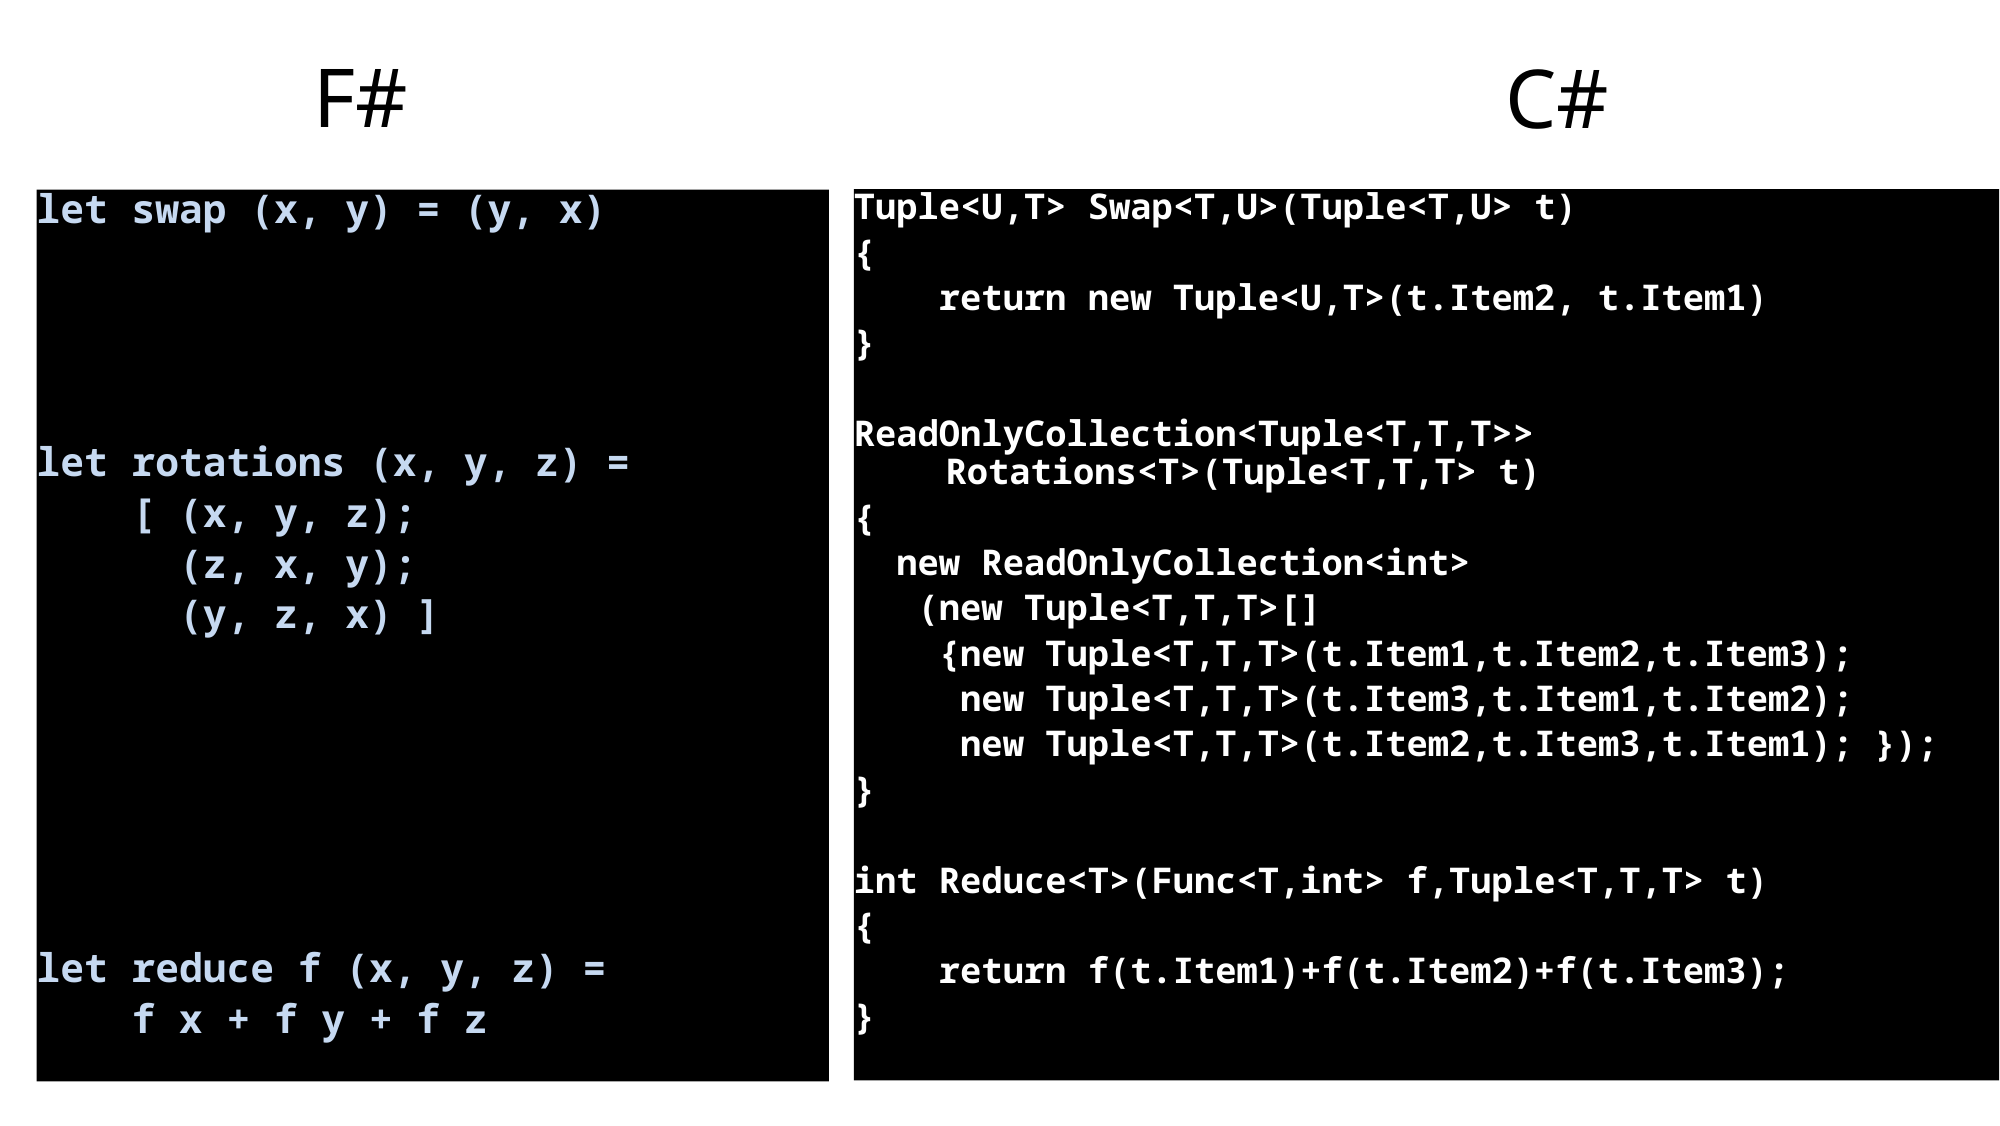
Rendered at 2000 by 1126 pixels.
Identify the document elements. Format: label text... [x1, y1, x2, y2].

list Tuple<U,T> Swap<T,U>(Tuple<T,U> t) { return new Tuple<U,T>(t.Item2, t.Item1) } ReadOnlyCollection<Tuple<T,T,T>> Rotations<T>(Tuple<T,T,T> t) { new ReadOnlyCollection<int> (new Tuple<T,T,T>[] {new Tuple<T,T,T>(t.Item1,t.Item2,t.Item3); new Tuple<T,T,T>(t.Item3,t.Item1,t.Item2); new Tuple<T,T,T>(t.Item2,t.Item3,t.Item1); }); } int Reduce<T>(Func<T,int> f,Tuple<T,T,T> t) { return f(t.Item1)+f(t.Item2)+f(t.Item3); } [853, 189, 2000, 1081]
list C# [1115, 58, 2000, 148]
list let swap (x, y) = (y, x) let rotations (x, y, z) = [ (x, y, z); (z, x, y); (y, z, x) ] let reduce f (x, y, z) = f x + f y + f z [36, 189, 829, 1082]
text_box F# [0, 57, 803, 163]
